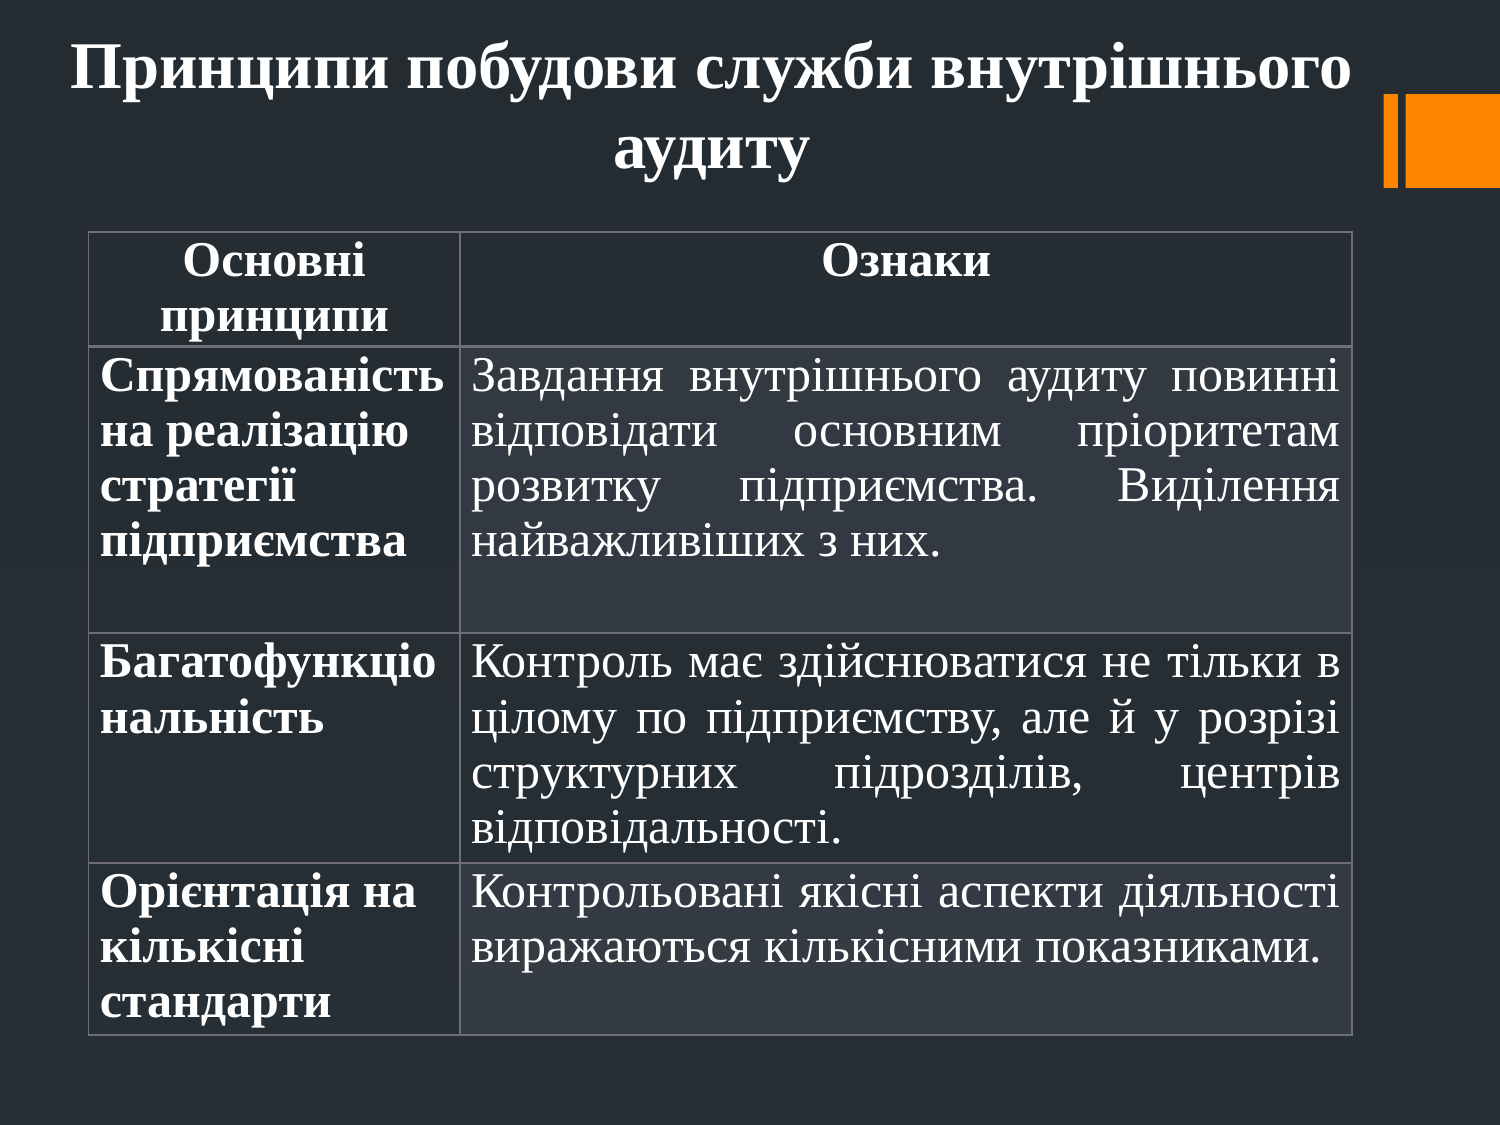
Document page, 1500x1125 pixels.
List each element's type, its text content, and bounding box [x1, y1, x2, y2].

table_cell Багатофункціональність [89, 634, 459, 862]
table_cell Контрольовані якісні аспекти діяльності виражаються кількісними показниками. [461, 864, 1351, 1034]
table_cell Спрямованість на реалізацію стратегії підприємства [89, 348, 459, 632]
table_header Ознаки [461, 233, 1351, 345]
table_cell Контроль має здійснюватися не тільки в цілому по підприємству, але й у розрізі структурних підрозділів, центрів відповідальності. [461, 634, 1351, 862]
title Принципи побудови служби внутрішнього аудиту [0, 0, 1425, 190]
table_cell Завдання внутрішнього аудиту повинні відповідати основним пріоритетам розвитку підприємства. Виділення найважливіших з них. [461, 348, 1351, 632]
table_header Основні принципи [89, 233, 459, 345]
table_cell Орієнтація на кількісні стандарти [89, 864, 459, 1034]
